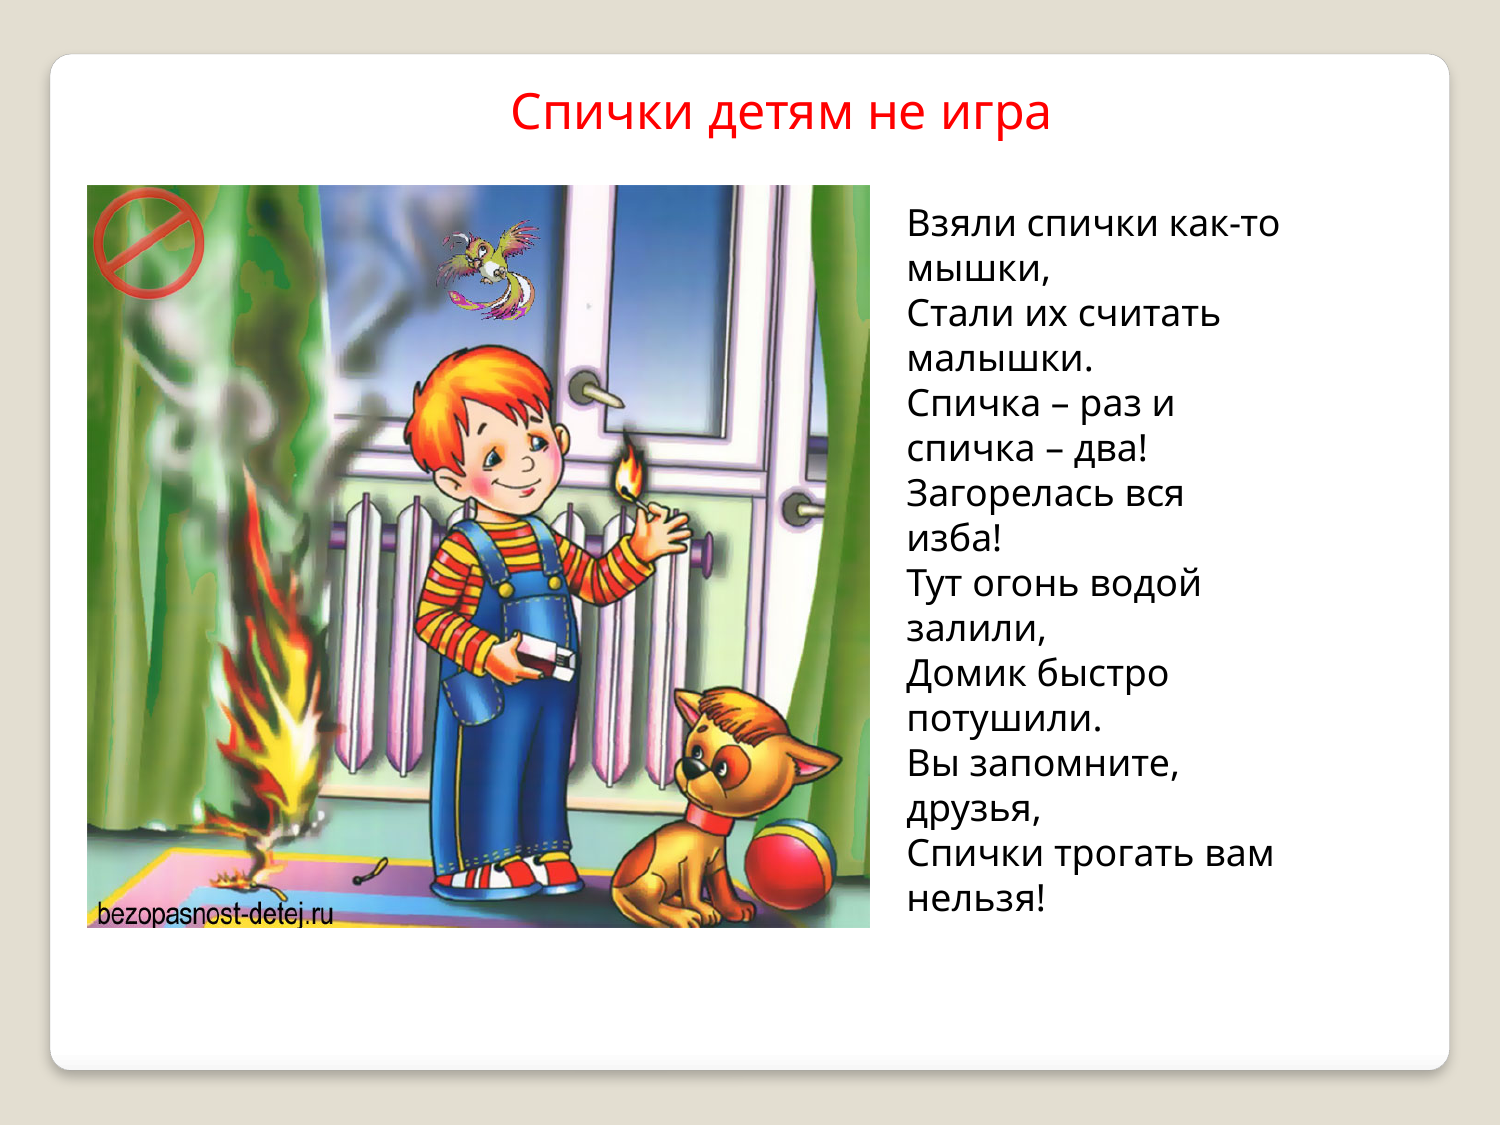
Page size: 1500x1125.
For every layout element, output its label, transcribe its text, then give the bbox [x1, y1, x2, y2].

text_box Спички детям не игра [496, 71, 1069, 147]
picture [87, 185, 870, 928]
text_box Взяли спички как-то мышки, Стали их считать малышки. Спичка – раз и спичка – два! Загорелась вся изба! Тут огонь водой залили, Домик быстро потушили. Вы запомните, друзья, Спички трогать вам нельзя! [891, 191, 1303, 927]
